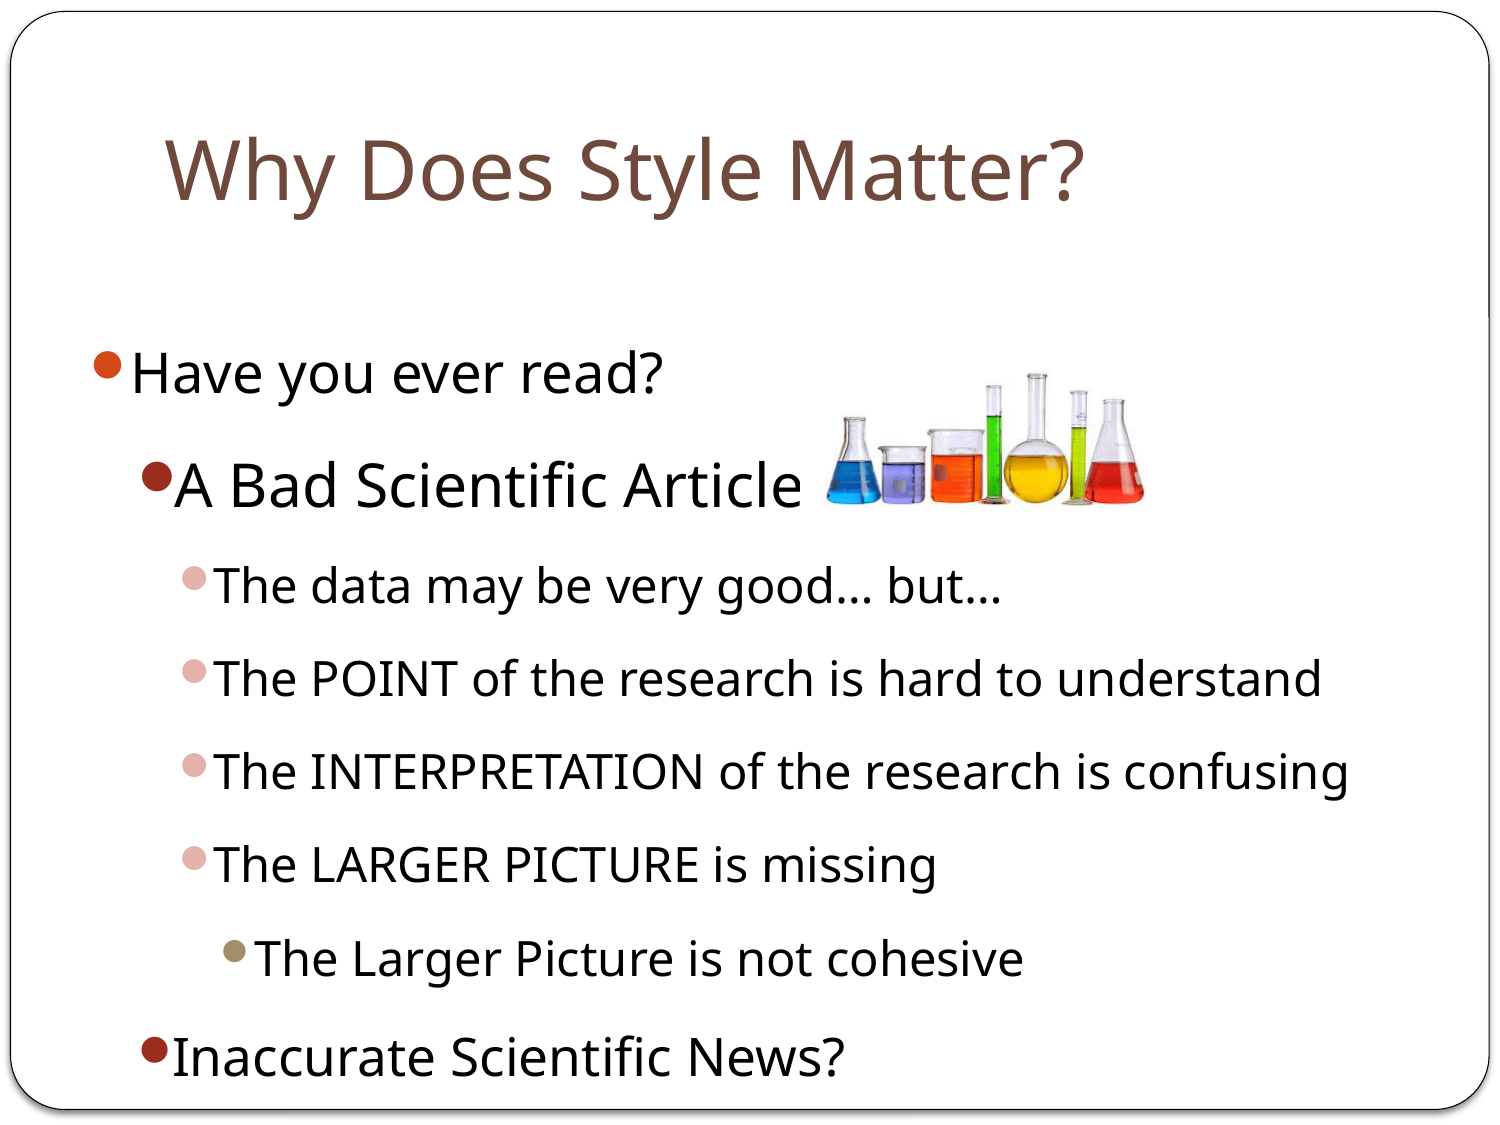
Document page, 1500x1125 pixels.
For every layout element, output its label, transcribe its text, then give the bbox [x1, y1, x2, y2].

list Have you ever read? A Bad Scientific Article? The data may be very good… but… The POINT of the research is hard to understand The INTERPRETATION of the research is confusing The LARGER PICTURE is missing The Larger Picture is not cohesive Inaccurate Scientific News? [75, 296, 1488, 1100]
picture [799, 362, 1154, 519]
title Why Does Style Matter? [150, 45, 1425, 233]
